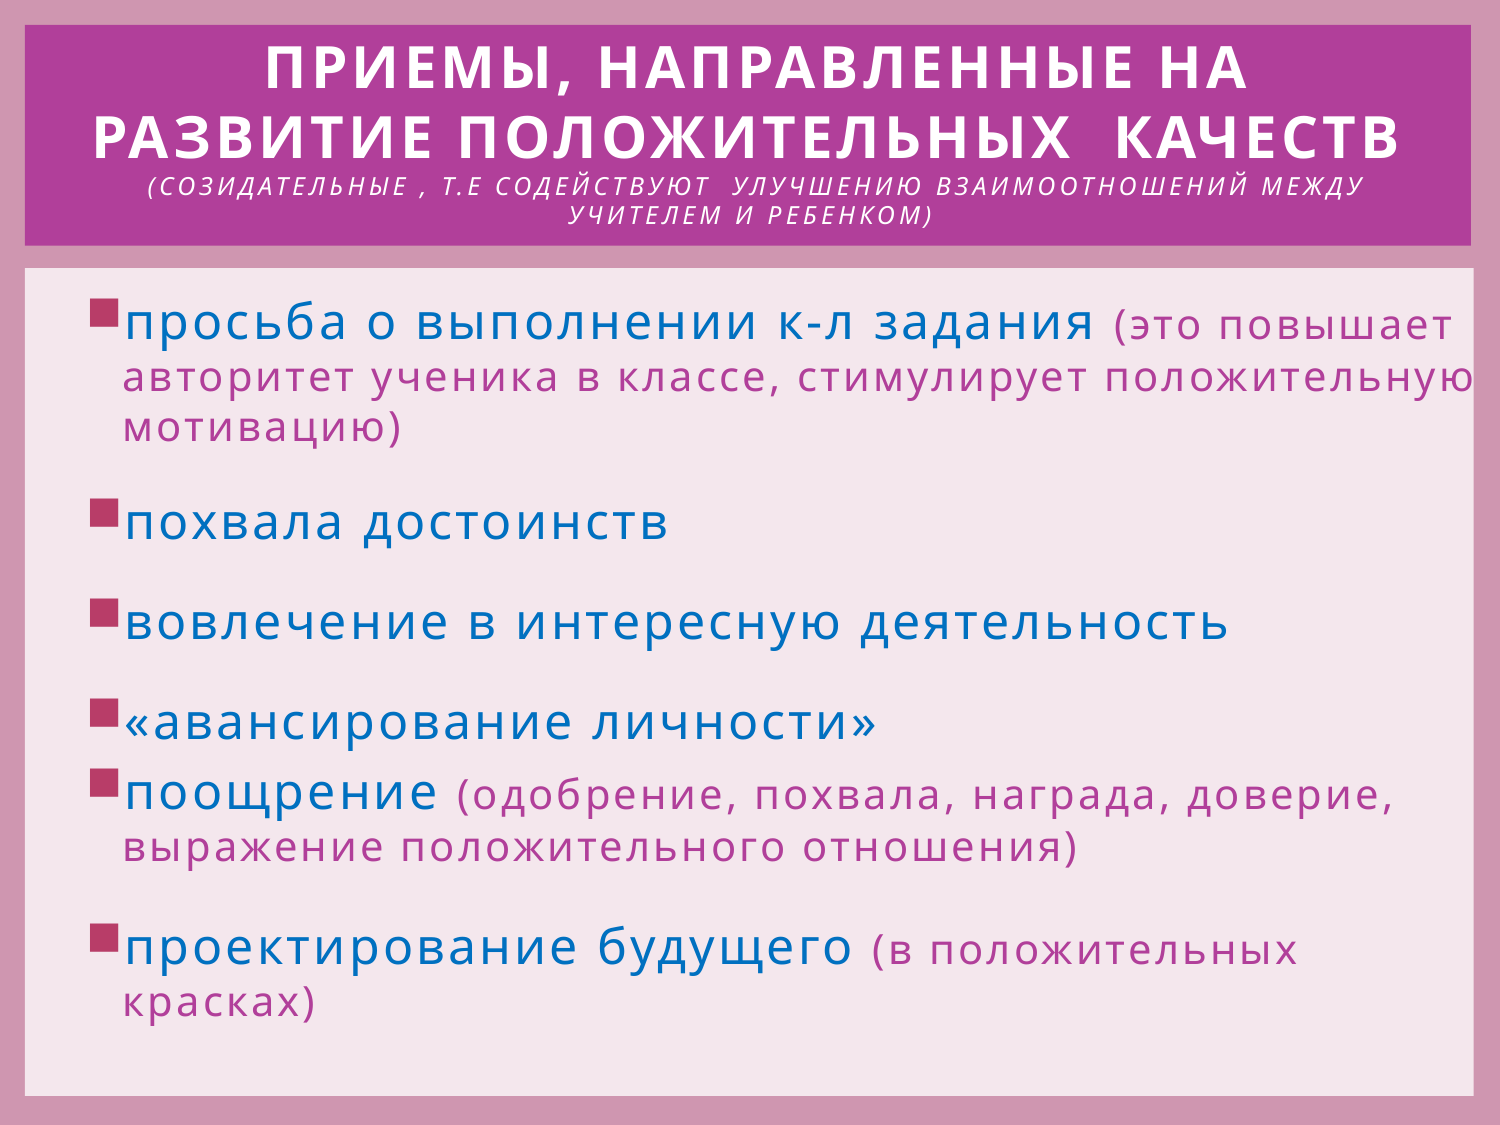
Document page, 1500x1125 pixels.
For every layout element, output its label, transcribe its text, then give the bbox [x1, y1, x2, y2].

title Приемы, направленные на развитие положительных качеств (созидательные , т.е содействуют улучшению взаимоотношений между учителем и ребенком) [70, 46, 1446, 293]
list просьба о выполнении к-л задания (это повышает авторитет ученика в классе, стимулирует положительную мотивацию) похвала достоинств вовлечение в интересную деятельность «авансирование личности» поощрение (одобрение, похвала, награда, доверие, выражение положительного отношения) проектирование будущего (в положительных красках) [62, 281, 1500, 1102]
